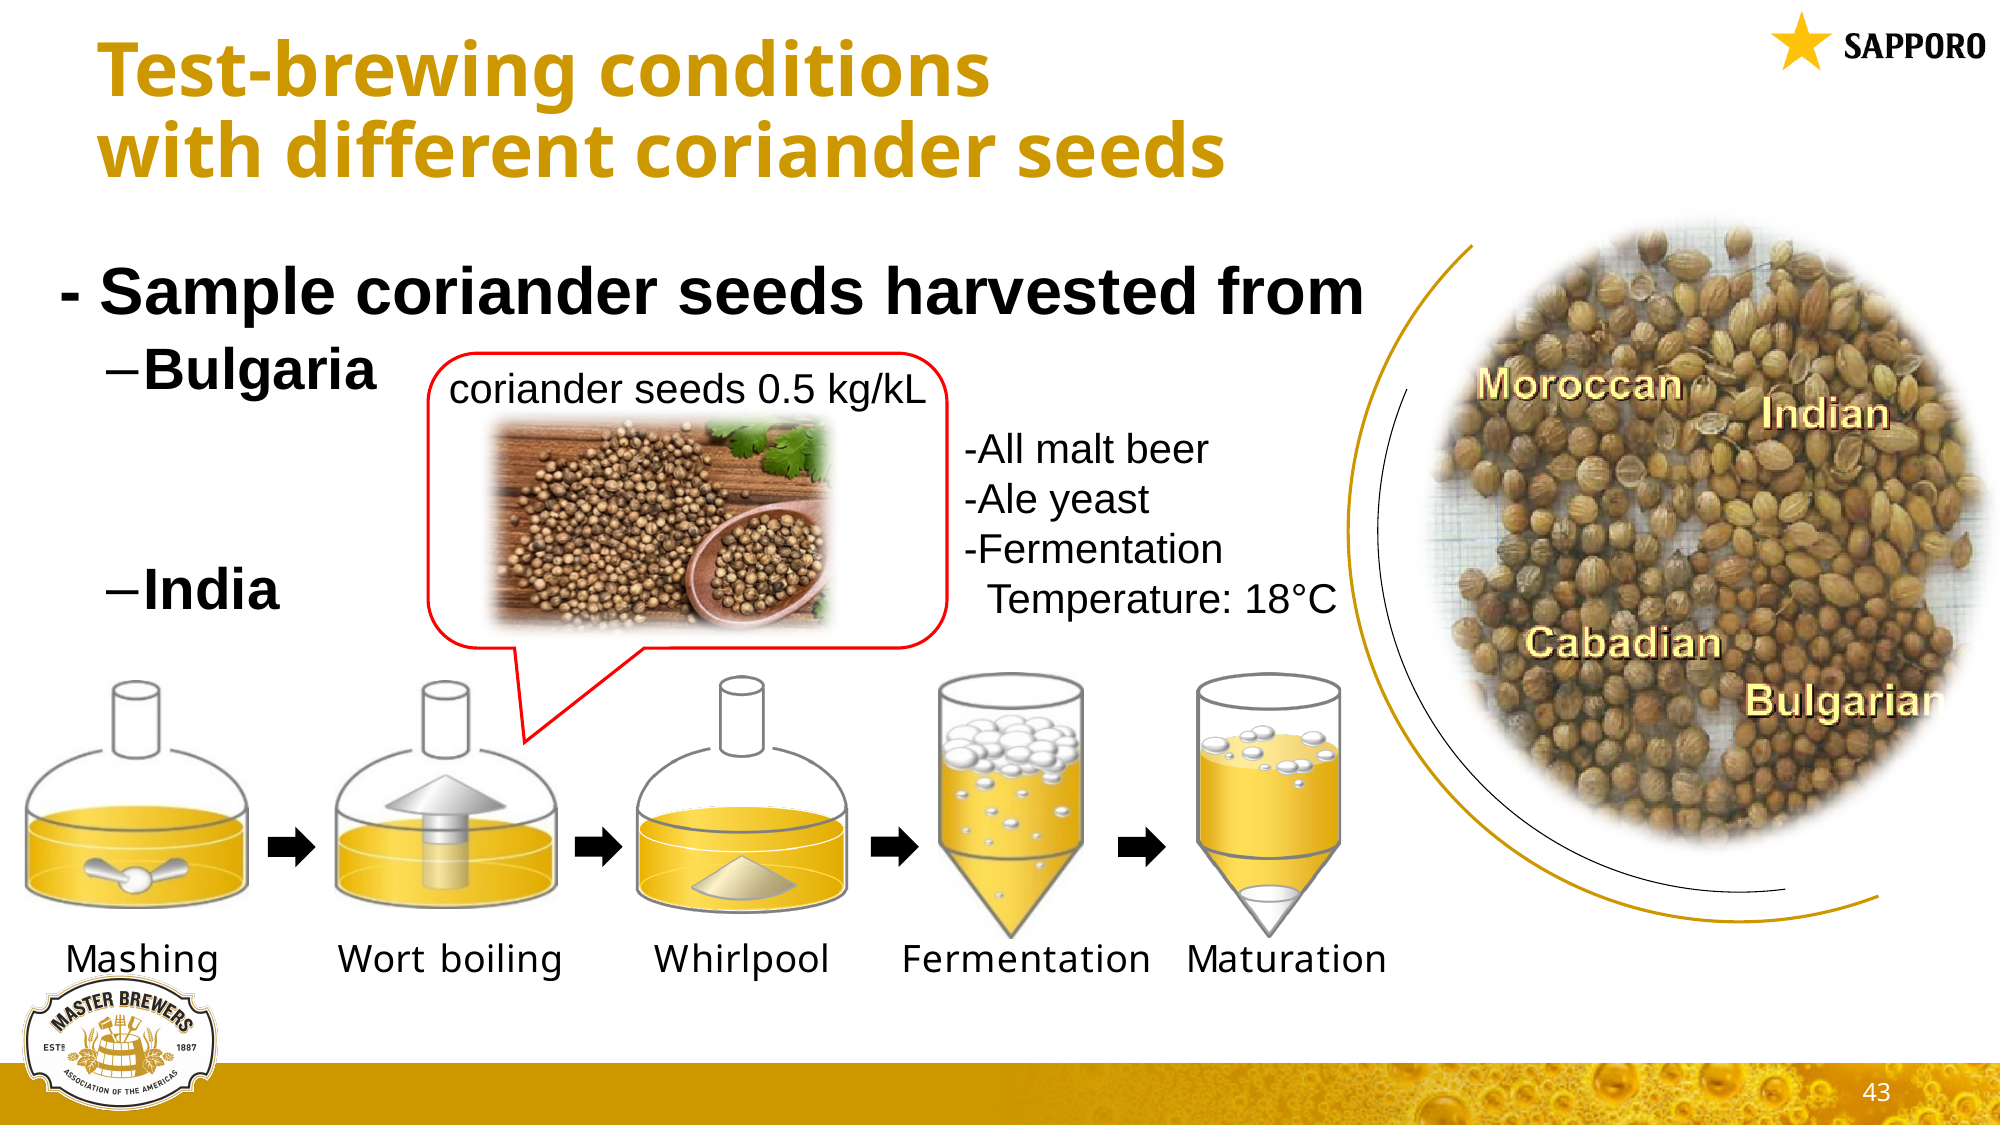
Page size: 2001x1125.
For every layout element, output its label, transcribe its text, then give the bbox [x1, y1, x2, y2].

picture [1577, 1063, 2000, 1125]
picture [1754, 0, 2000, 85]
picture [1413, 206, 2000, 857]
text_box coriander seeds 0.5 kg/kL [428, 354, 958, 420]
text_box -All malt beer -Ale yeast -Fermentation Temperature: 18°C [948, 414, 1366, 629]
picture [479, 407, 840, 641]
text_box [428, 420, 948, 671]
text_box - Sample coriander seeds harvested from Bulgaria Canada Morocco India [44, 249, 1602, 978]
text_box Test-brewing conditions with different coriander seeds [81, 24, 1919, 213]
picture [22, 671, 1411, 1111]
slide_number 43 [1827, 1075, 1907, 1112]
